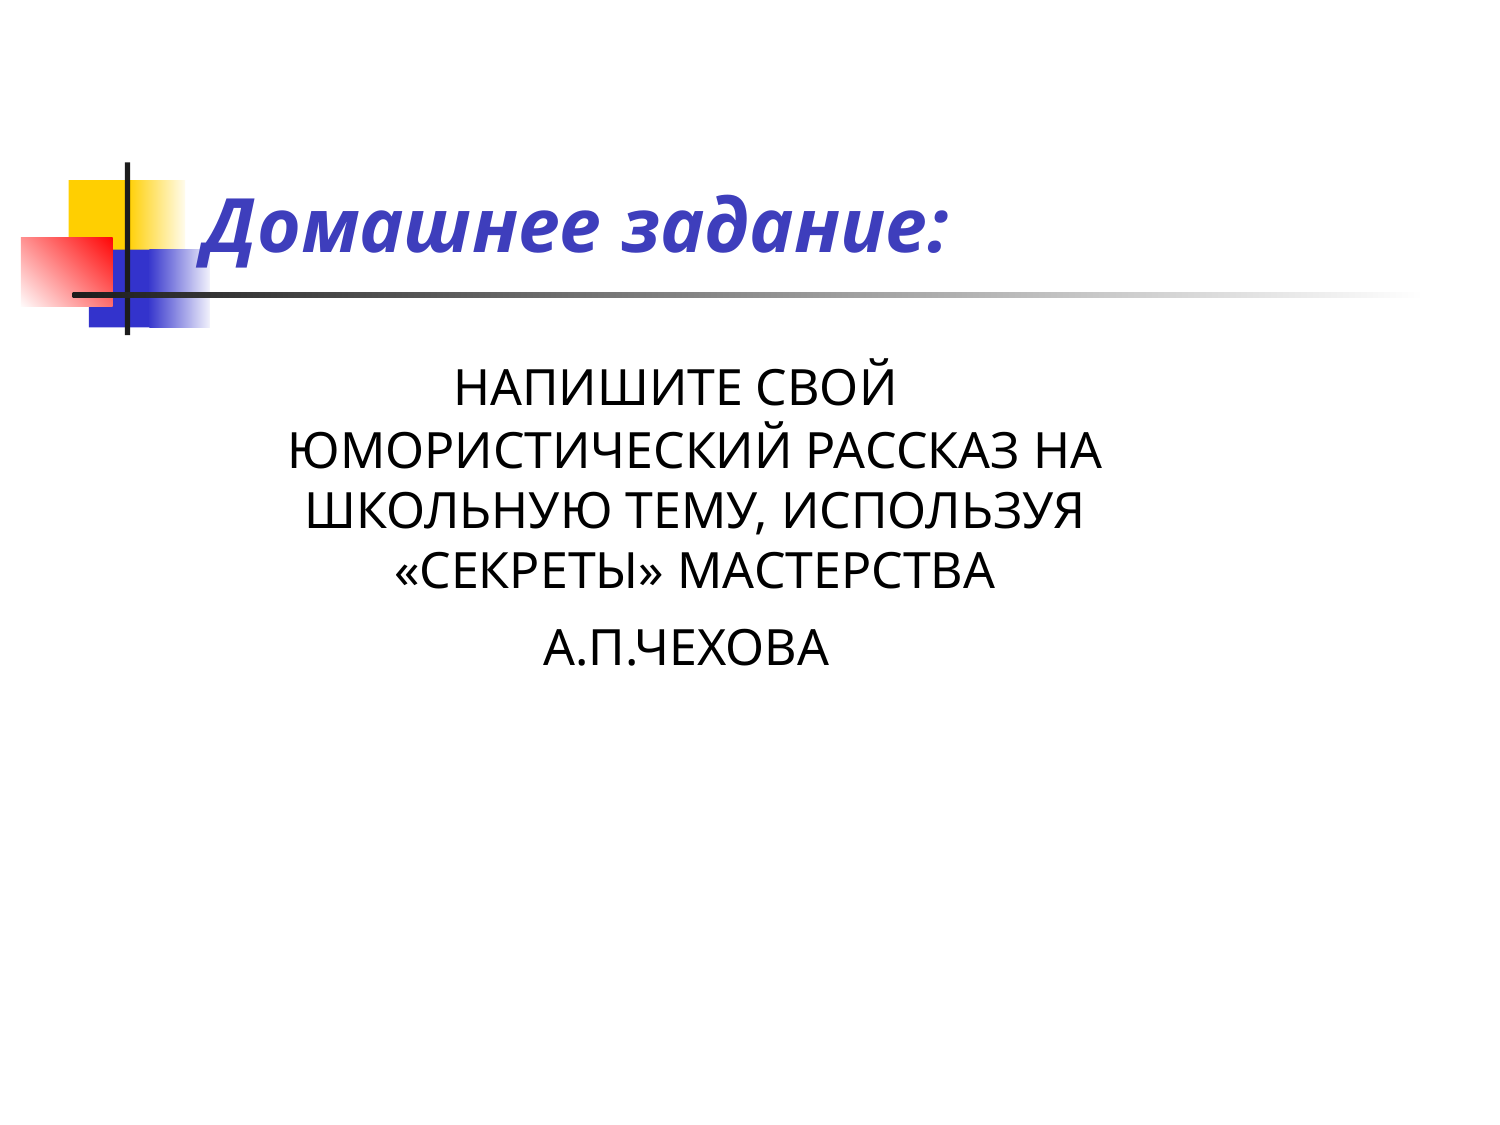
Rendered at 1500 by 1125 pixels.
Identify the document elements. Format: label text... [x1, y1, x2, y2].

list Напишите свой юмористический рассказ на школьную тему, используя «секреты» мастерства А.П.Чехова [193, 330, 1140, 1007]
title Домашнее задание: [188, 34, 1468, 276]
